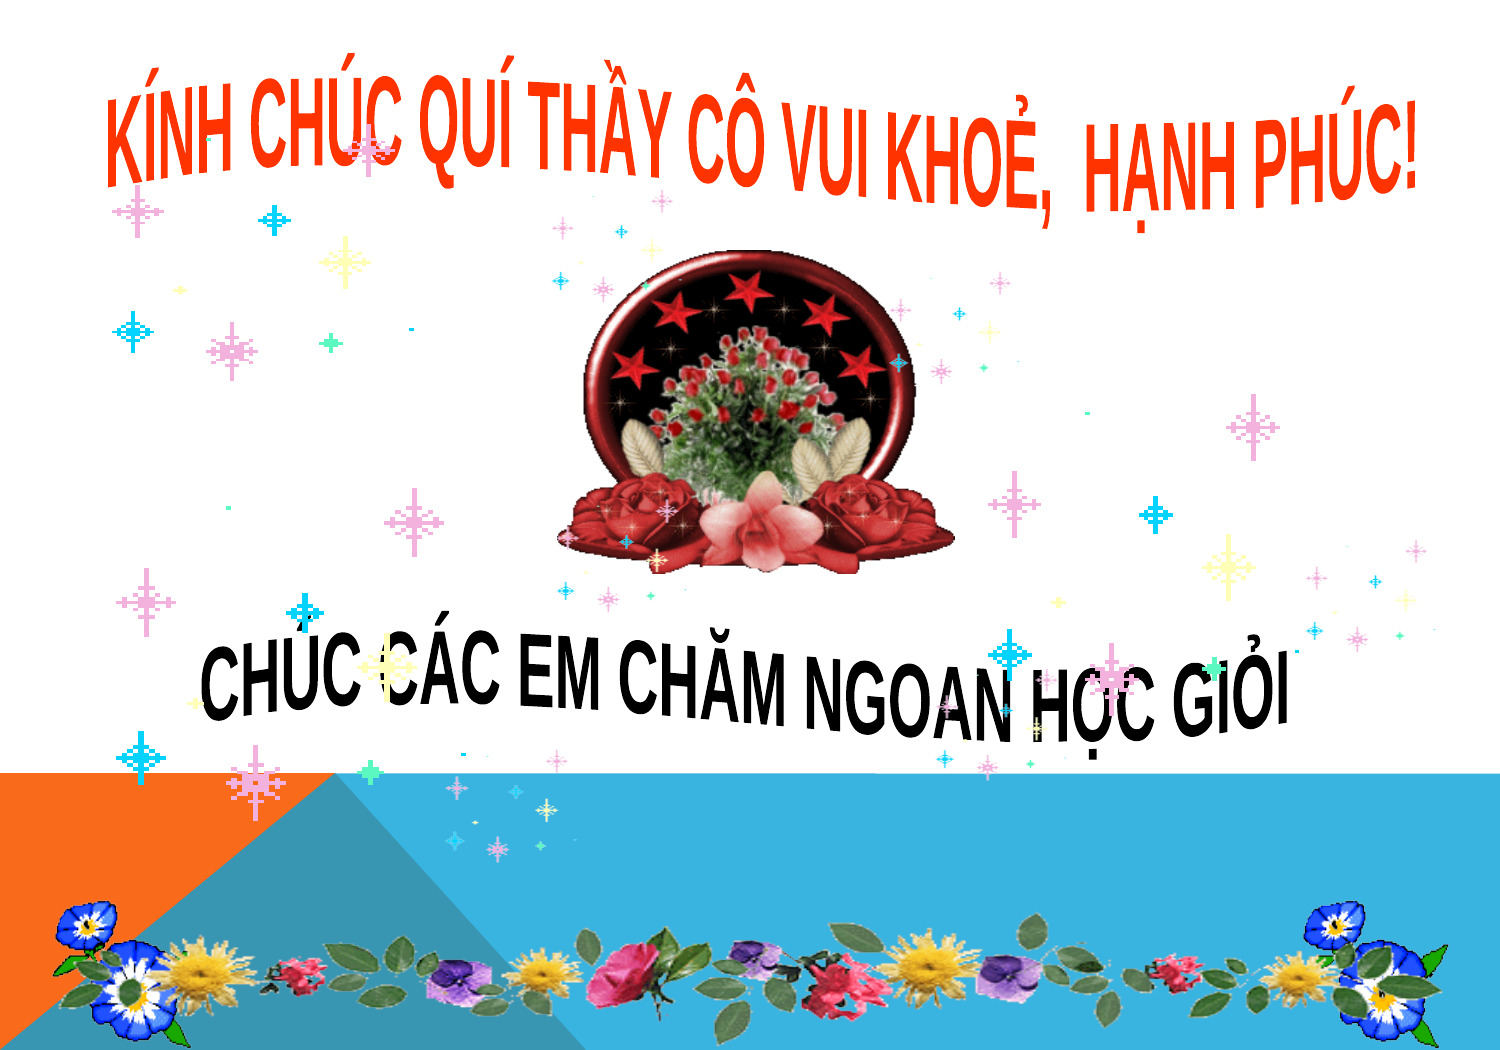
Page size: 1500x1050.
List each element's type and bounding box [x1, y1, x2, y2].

picture [49, 898, 1451, 1050]
picture [84, 116, 447, 387]
picture [84, 478, 591, 866]
picture [539, 186, 1451, 784]
